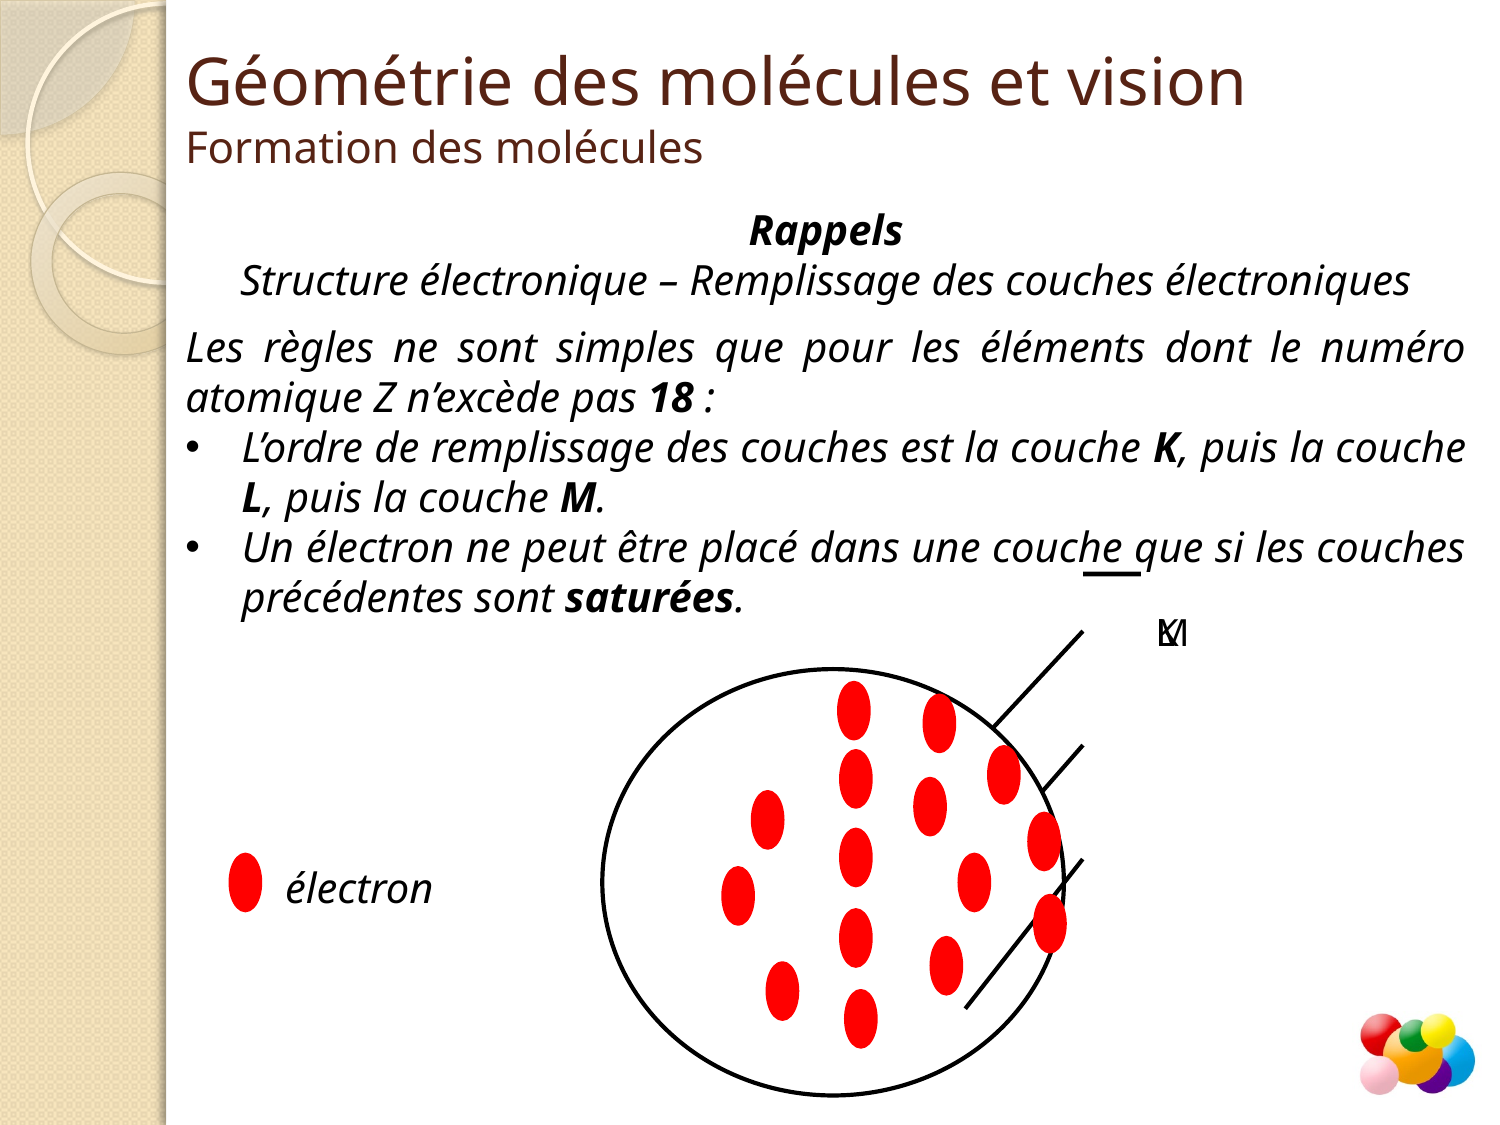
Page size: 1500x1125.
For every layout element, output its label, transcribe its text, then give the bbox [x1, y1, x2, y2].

text_box électron [270, 854, 531, 920]
text_box Les règles ne sont simples que pour les éléments dont le numéro atomique Z n’excède pas 18 : L’ordre de remplissage des couches est la couche K, puis la couche L, puis la couche M. Un électron ne peut être placé dans une couche que si les couches précédentes sont saturées. [170, 313, 1482, 629]
title Géométrie des molécules et vision Formation des molécules [170, 5, 1352, 207]
text_box Rappels Structure électronique – Remplissage des couches électroniques [188, 196, 1464, 311]
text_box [602, 573, 1372, 1096]
picture [1352, 1011, 1482, 1098]
text_box [228, 852, 263, 913]
